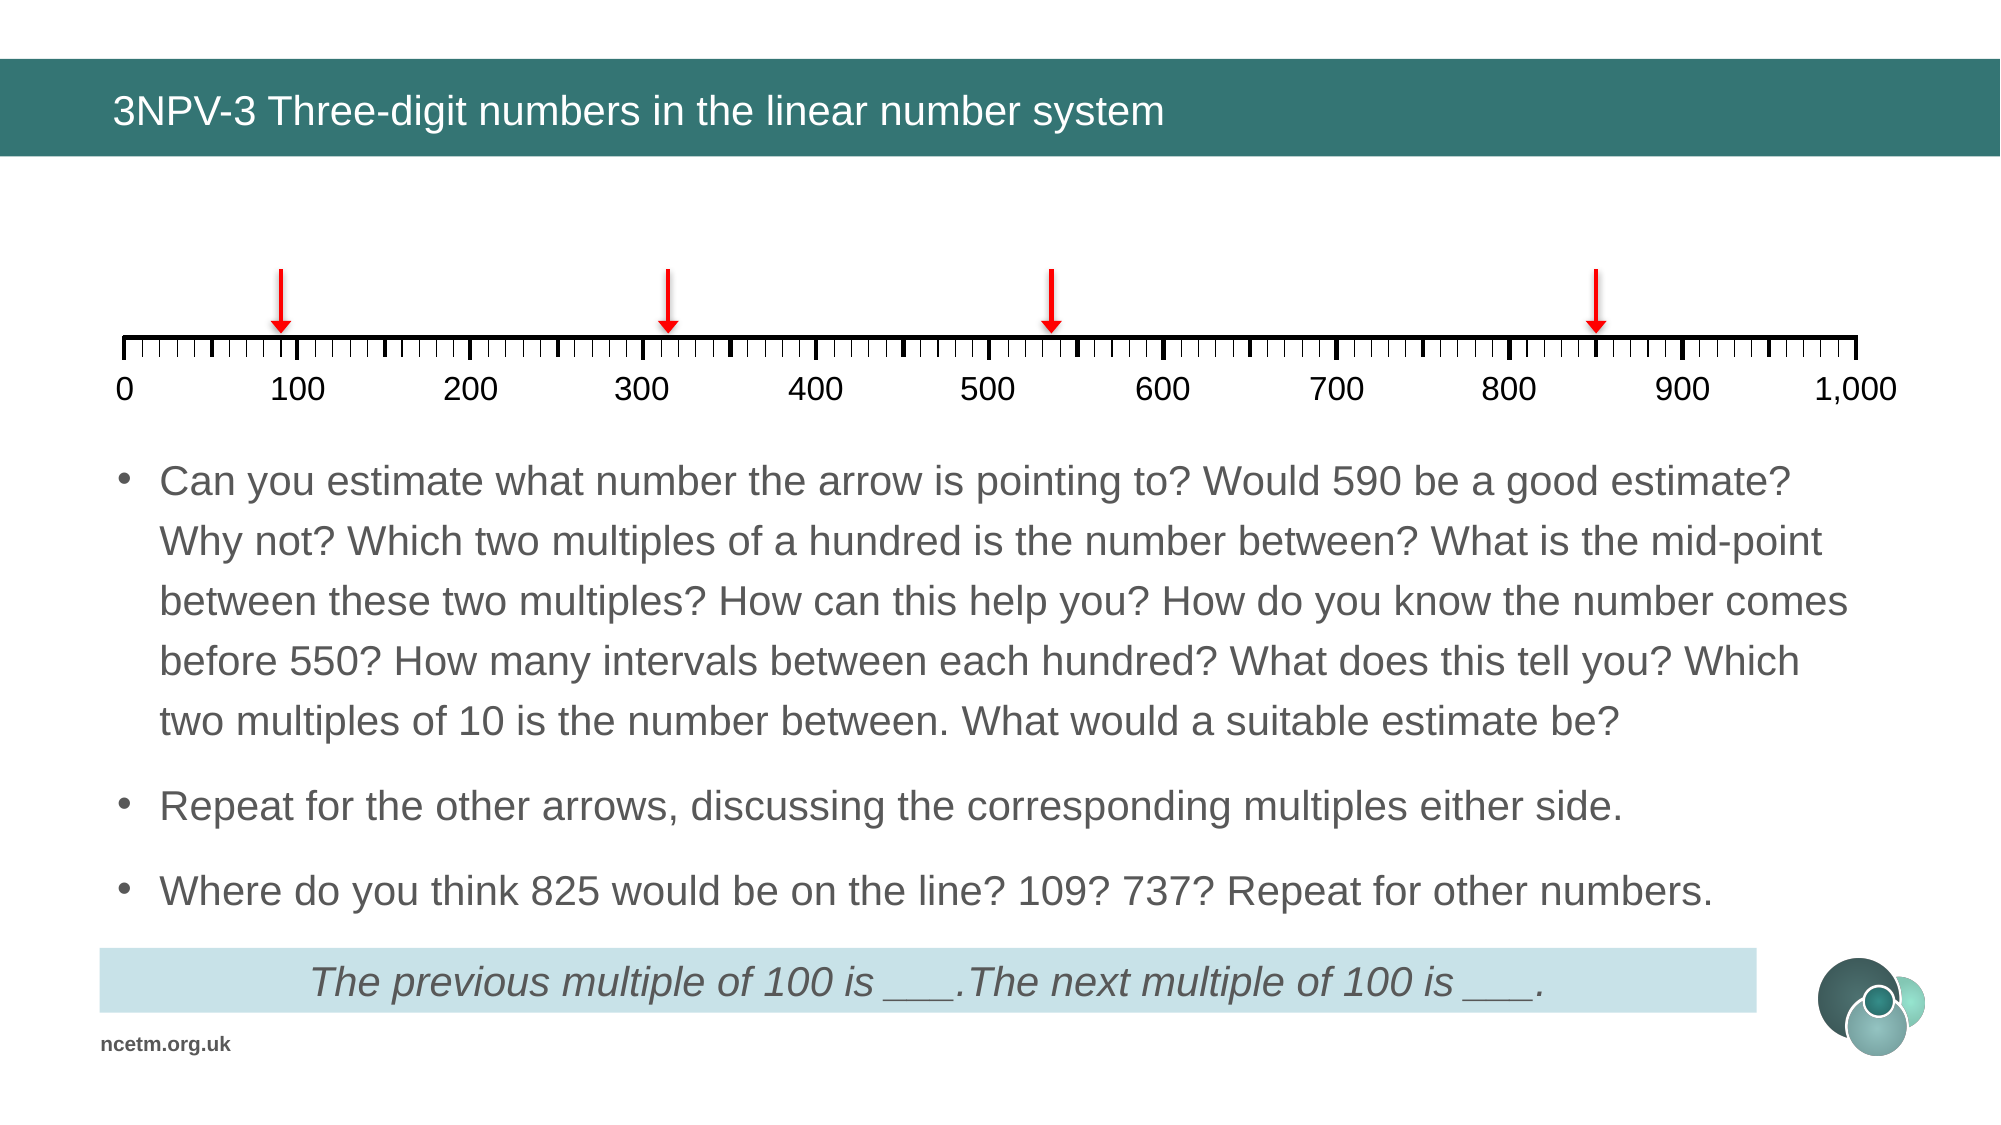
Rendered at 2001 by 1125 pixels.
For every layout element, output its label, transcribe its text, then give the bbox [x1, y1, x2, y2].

title 3NPV-3 Three-digit numbers in the linear number system [97, 76, 1945, 147]
text_box Can you estimate what number the arrow is pointing to? Would 590 be a good estimate? Why not? Which two multiples of a hundred is the number between? What is the mid-point between these two multiples? How can this help you? How do you know the number comes before 550? How many intervals between each hundred? What does this tell you? Which two multiples of 10 is the number between. What would a suitable estimate be? Repeat for the other arrows, discussing the corresponding multiples either side. Where do you think 825 would be on the line? 109? 737? Repeat for other numbers. [102, 436, 1879, 1026]
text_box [142, 336, 1839, 357]
picture [1818, 958, 1925, 1056]
text_box The previous multiple of 100 is ___.The next multiple of 100 is ___. [99, 947, 1757, 1013]
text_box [68, 335, 1998, 416]
